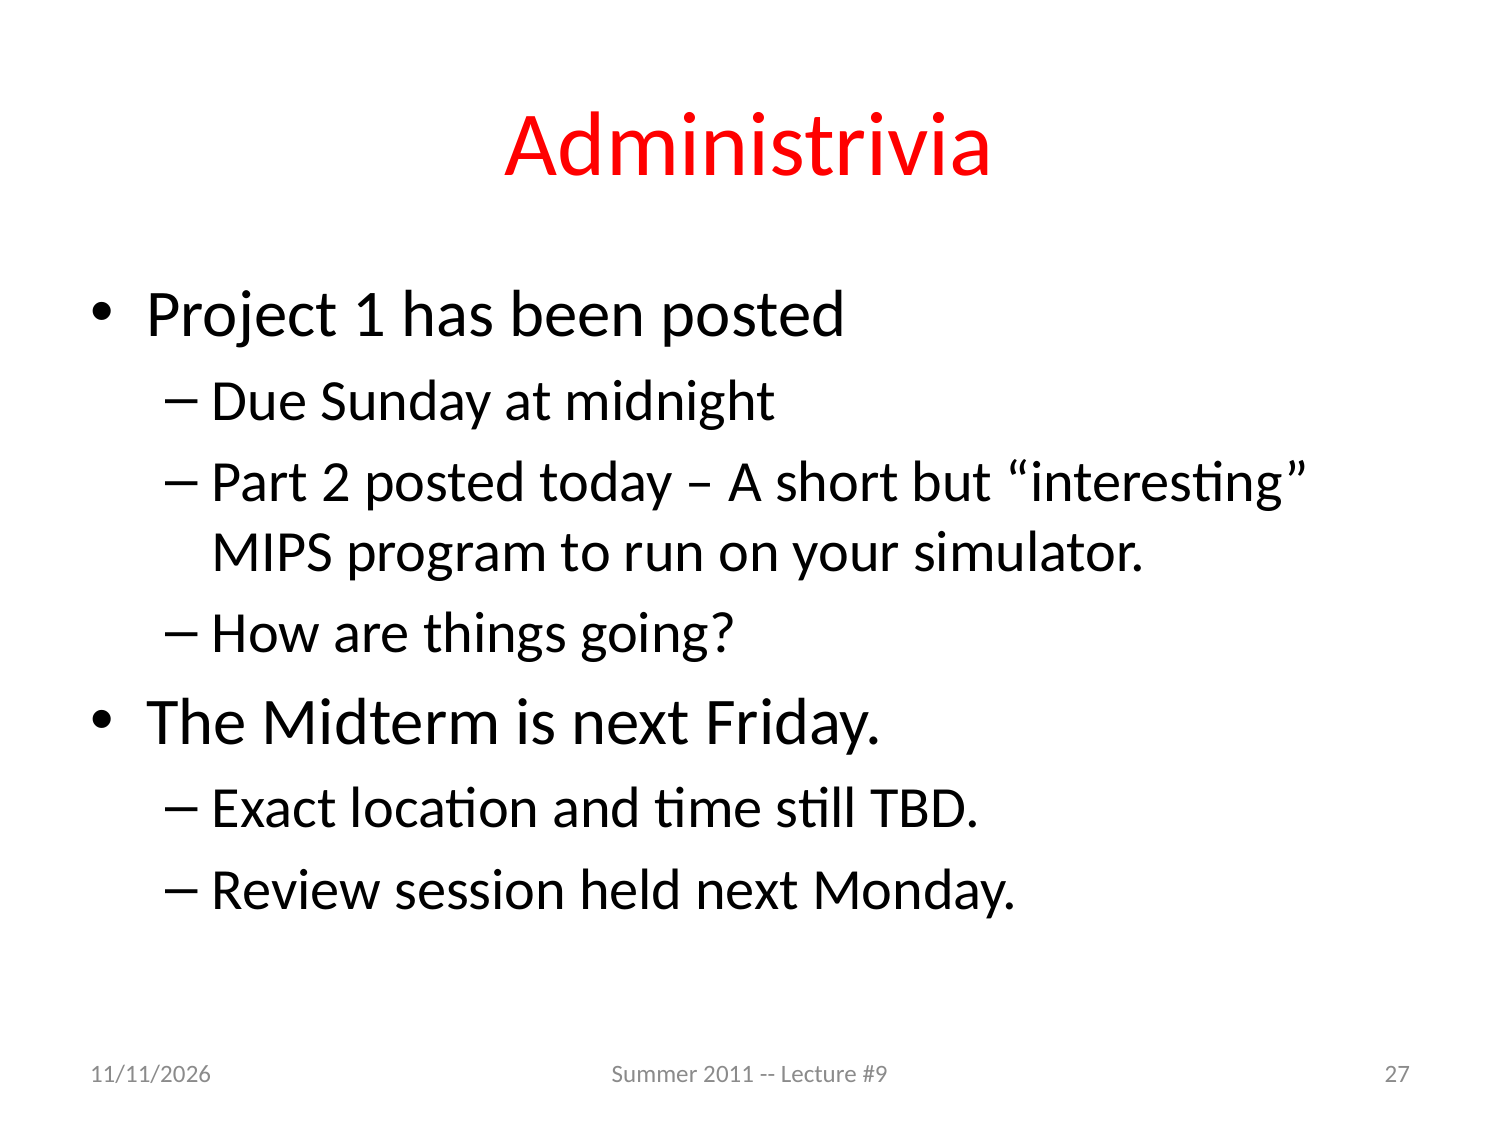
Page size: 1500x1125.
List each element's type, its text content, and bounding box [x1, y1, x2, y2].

slide_number 27 [1074, 1042, 1425, 1103]
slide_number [75, 1042, 425, 1103]
list Project 1 has been posted Due Sunday at midnight Part 2 posted today – A short but “interesting” MIPS program to run on your simulator. How are things going? The Midterm is next Friday. Exact location and time still TBD. Review session held next Monday. [75, 262, 1425, 1005]
title Administrivia [75, 45, 1425, 233]
footer Summer 2011 -- Lecture #9 [512, 1042, 988, 1103]
